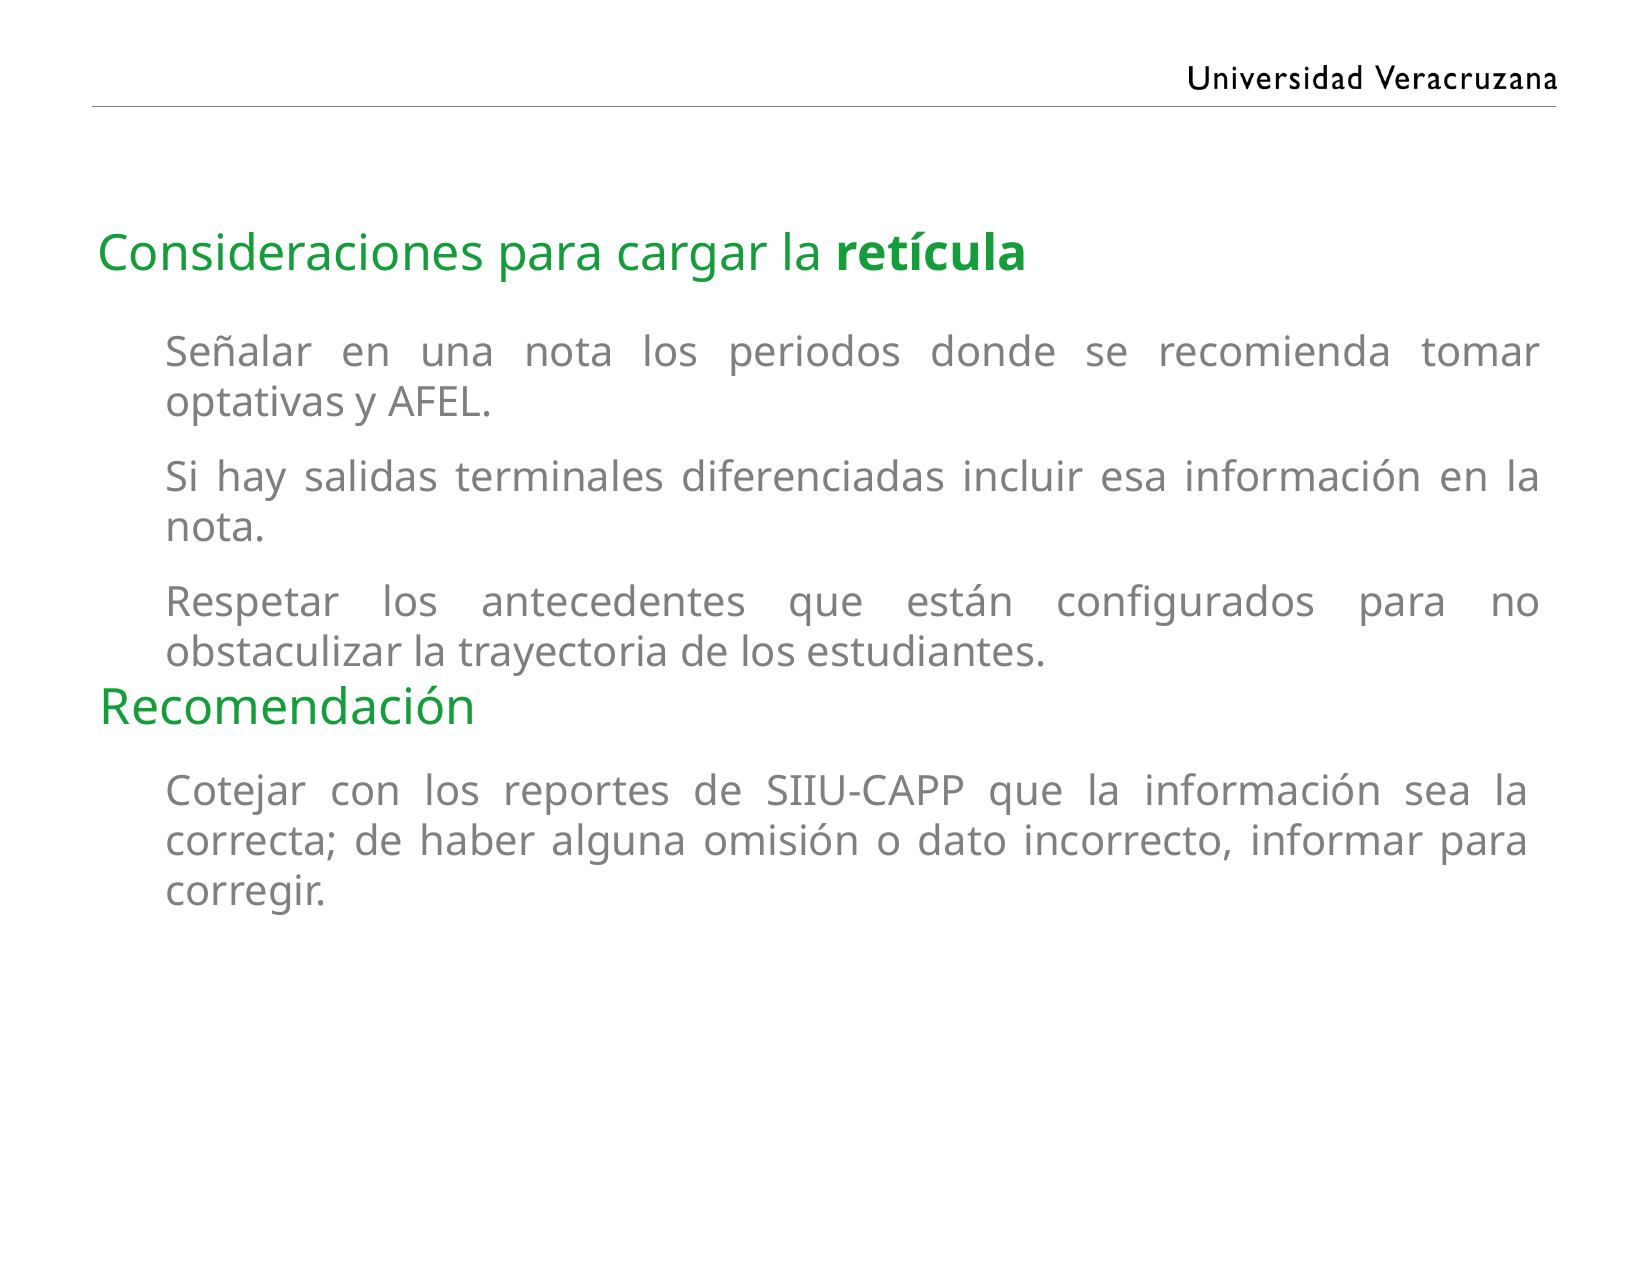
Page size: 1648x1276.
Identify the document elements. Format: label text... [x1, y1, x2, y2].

picture [1189, 65, 1557, 90]
text_box Señalar en una nota los periodos donde se recomienda tomar optativas y afel. Si hay salidas terminales diferenciadas incluir esa información en la nota. Respetar los antecedentes que están configurados para no obstaculizar la trayectoria de los estudiantes. [150, 316, 1557, 674]
text_box Cotejar con los reportes de siiu-capp que la información sea la correcta; de haber alguna omisión o dato incorrecto, informar para corregir. [150, 755, 1545, 898]
